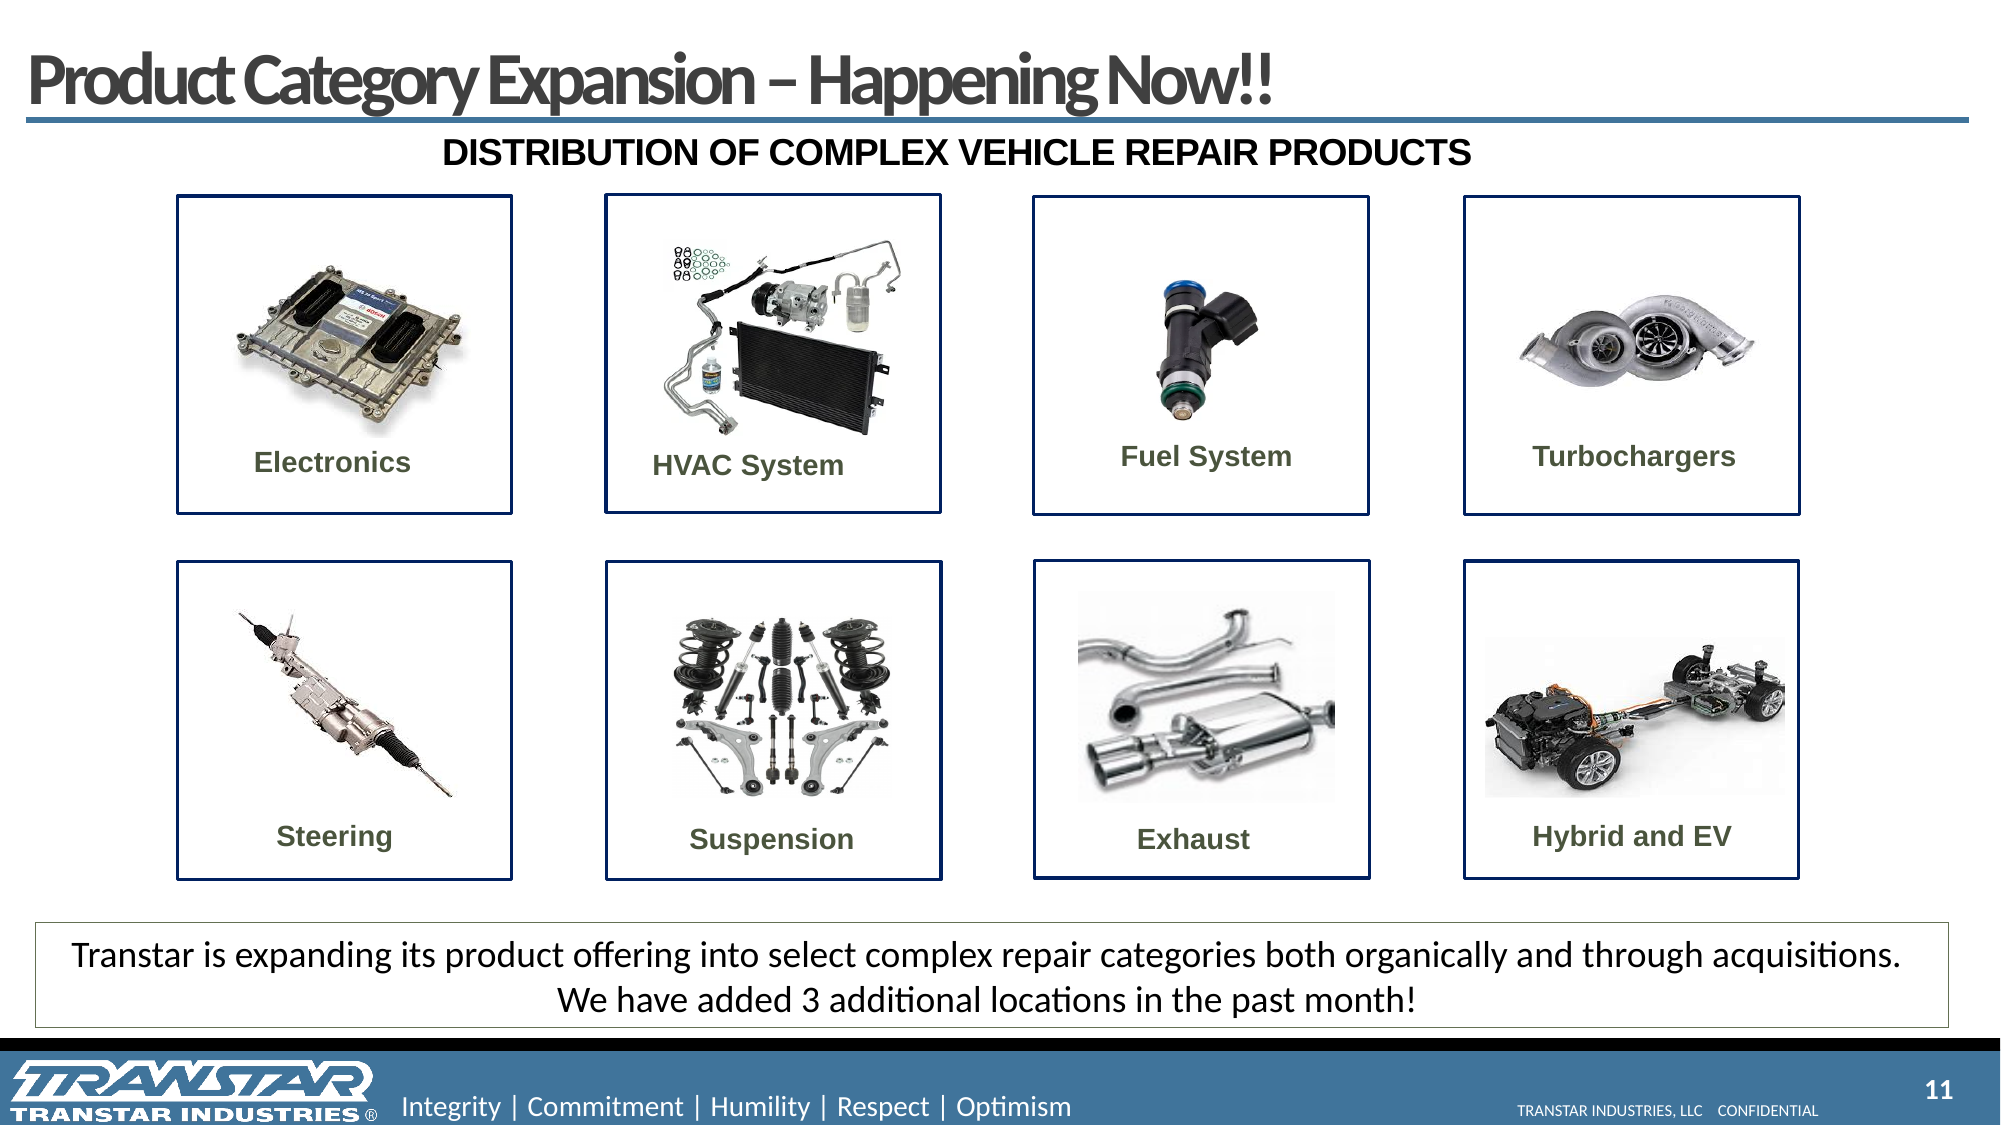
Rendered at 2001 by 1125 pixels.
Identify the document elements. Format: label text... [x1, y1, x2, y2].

text_box Electronics [239, 447, 446, 486]
slide_number 11 [1753, 1057, 1969, 1118]
picture [229, 264, 475, 439]
text_box [606, 194, 941, 513]
picture [662, 239, 901, 437]
text_box [177, 196, 512, 514]
text_box Fuel System [1105, 430, 1331, 480]
footer Transtar industries, LLC Confidential [1475, 1093, 1861, 1125]
text_box Transtar is expanding its product offering into select complex repair categories both organically and through acquisitions. We have added 3 additional locations in the past month! [35, 922, 1949, 1028]
text_box [606, 561, 941, 880]
text_box Turbochargers [1517, 429, 1834, 480]
picture [671, 616, 892, 799]
text_box [1464, 196, 1800, 515]
text_box Suspension [674, 812, 892, 863]
text_box [1464, 560, 1799, 879]
text_box Hybrid and EV [1517, 810, 1754, 861]
text_box [1034, 560, 1370, 879]
title Product Category Expansion – Happening Now!! [25, 0, 1676, 120]
picture [10, 1060, 377, 1122]
text_box Steering [261, 810, 440, 861]
picture [1485, 636, 1786, 799]
text_box DISTRIBUTION OF COMPLEX VEHICLE REPAIR PRODUCTS [439, 125, 1772, 173]
text_box [177, 561, 512, 880]
text_box HVAC System [637, 438, 954, 489]
picture [231, 609, 461, 799]
picture [1078, 590, 1336, 804]
text_box Exhaust [1122, 813, 1438, 863]
picture [1500, 278, 1770, 404]
text_box [1033, 196, 1369, 515]
picture [1120, 278, 1293, 421]
